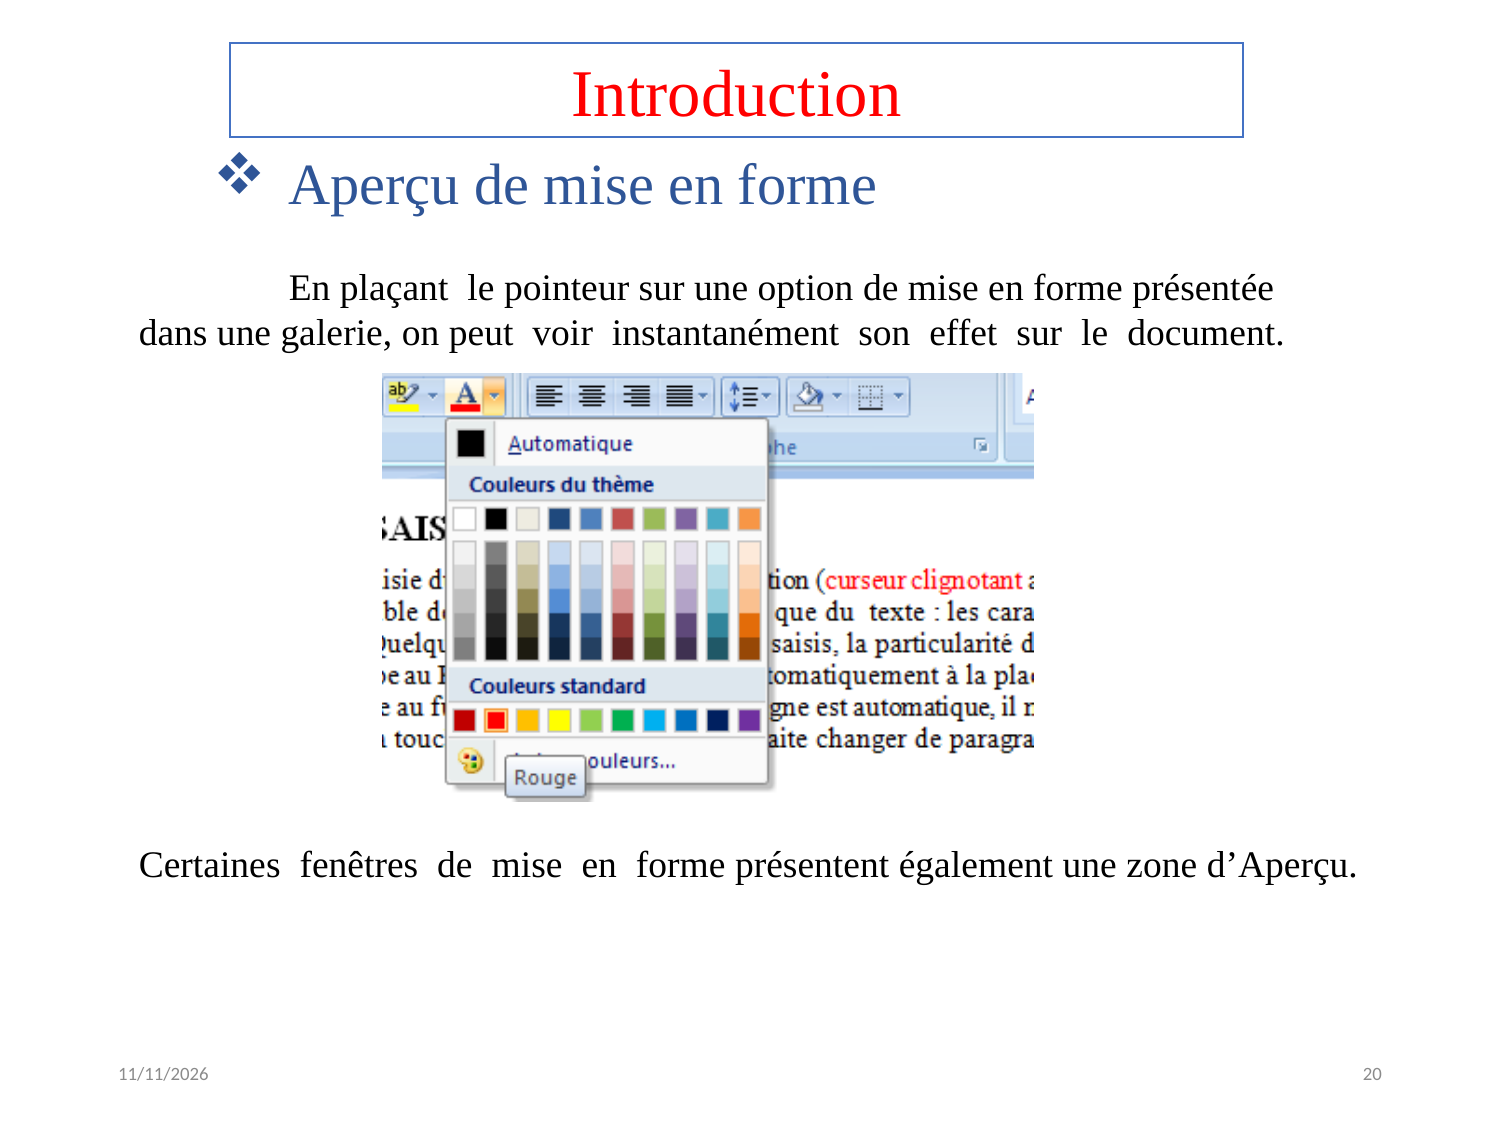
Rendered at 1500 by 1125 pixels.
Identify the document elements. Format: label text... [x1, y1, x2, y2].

text_box En plaçant le pointeur sur une option de mise en forme présentée dans une galerie, on peut voir instantanément son effet sur le document. [123, 255, 1317, 361]
picture [382, 373, 1034, 802]
text_box Aperçu de mise en forme [198, 138, 907, 224]
text_box Introduction [229, 42, 1244, 138]
slide_number 20 [1059, 1042, 1397, 1103]
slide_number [103, 1042, 441, 1103]
text_box Certaines fenêtres de mise en forme présentent également une zone d’Aperçu. [123, 832, 1388, 893]
